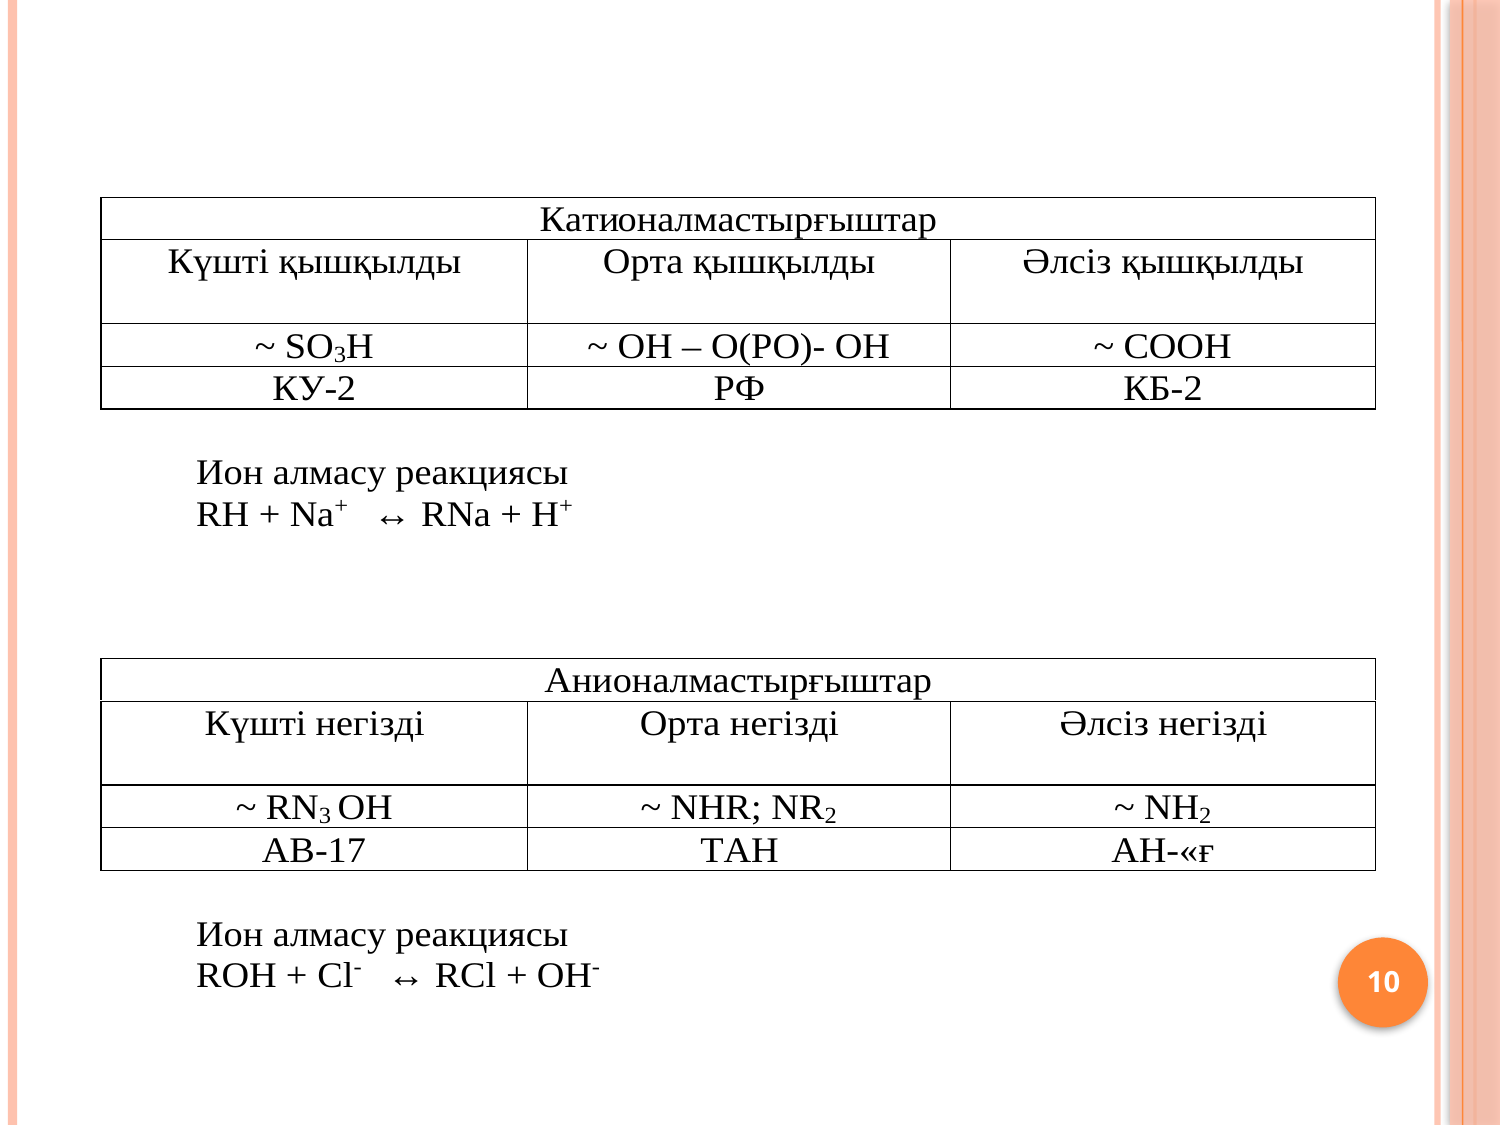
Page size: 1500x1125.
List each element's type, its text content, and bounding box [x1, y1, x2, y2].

slide_number 10 [1381, 940, 1434, 1027]
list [99, 113, 1377, 1037]
